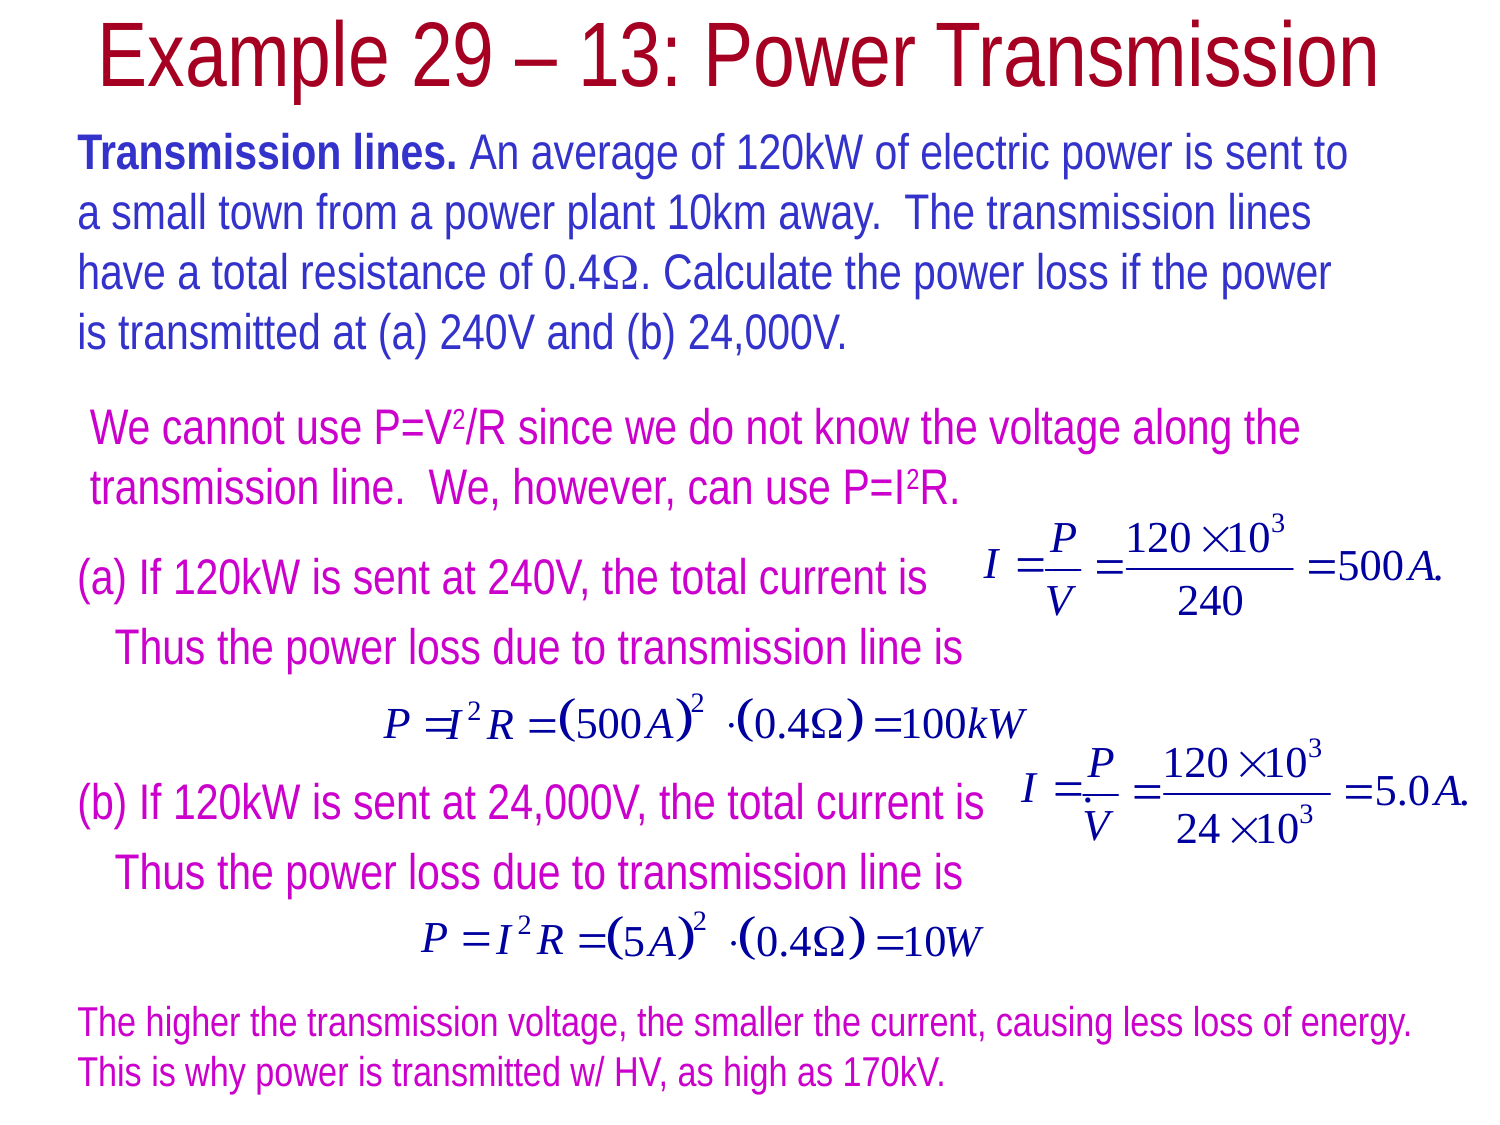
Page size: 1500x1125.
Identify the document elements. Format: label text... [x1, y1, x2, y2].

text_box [1074, 733, 1150, 851]
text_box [1118, 499, 1451, 625]
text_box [974, 538, 1032, 587]
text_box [1155, 724, 1476, 854]
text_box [1012, 762, 1069, 815]
title Example 29 – 13: Power Transmission [37, 0, 1463, 113]
text_box Thus the power loss due to transmission line is [99, 831, 1000, 907]
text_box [599, 899, 997, 981]
text_box Transmission lines. An average of 120kW of electric power is sent to a small town from a power plant 10km away. The transmission lines have a total resistance of 0.4Ω. Calculate the power loss if the power is transmitted at (a) 240V and (b) 24,000V. [62, 112, 1388, 368]
text_box (a) If 120kW is sent at 240V, the total current is [62, 537, 963, 613]
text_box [487, 901, 596, 963]
text_box Thus the power loss due to transmission line is [99, 606, 1000, 682]
text_box (b) If 120kW is sent at 24,000V, the total current is [62, 762, 1013, 838]
text_box We cannot use P=V2/R since we do not know the voltage along the transmission line. We, however, can use P=I2R. [75, 387, 1450, 523]
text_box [437, 687, 547, 749]
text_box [412, 912, 482, 961]
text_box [552, 681, 1038, 763]
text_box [374, 697, 432, 747]
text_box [1037, 508, 1113, 626]
text_box The higher the transmission voltage, the smaller the current, causing less loss of energy. This is why power is transmitted w/ HV, as high as 170kV. [62, 987, 1450, 1103]
